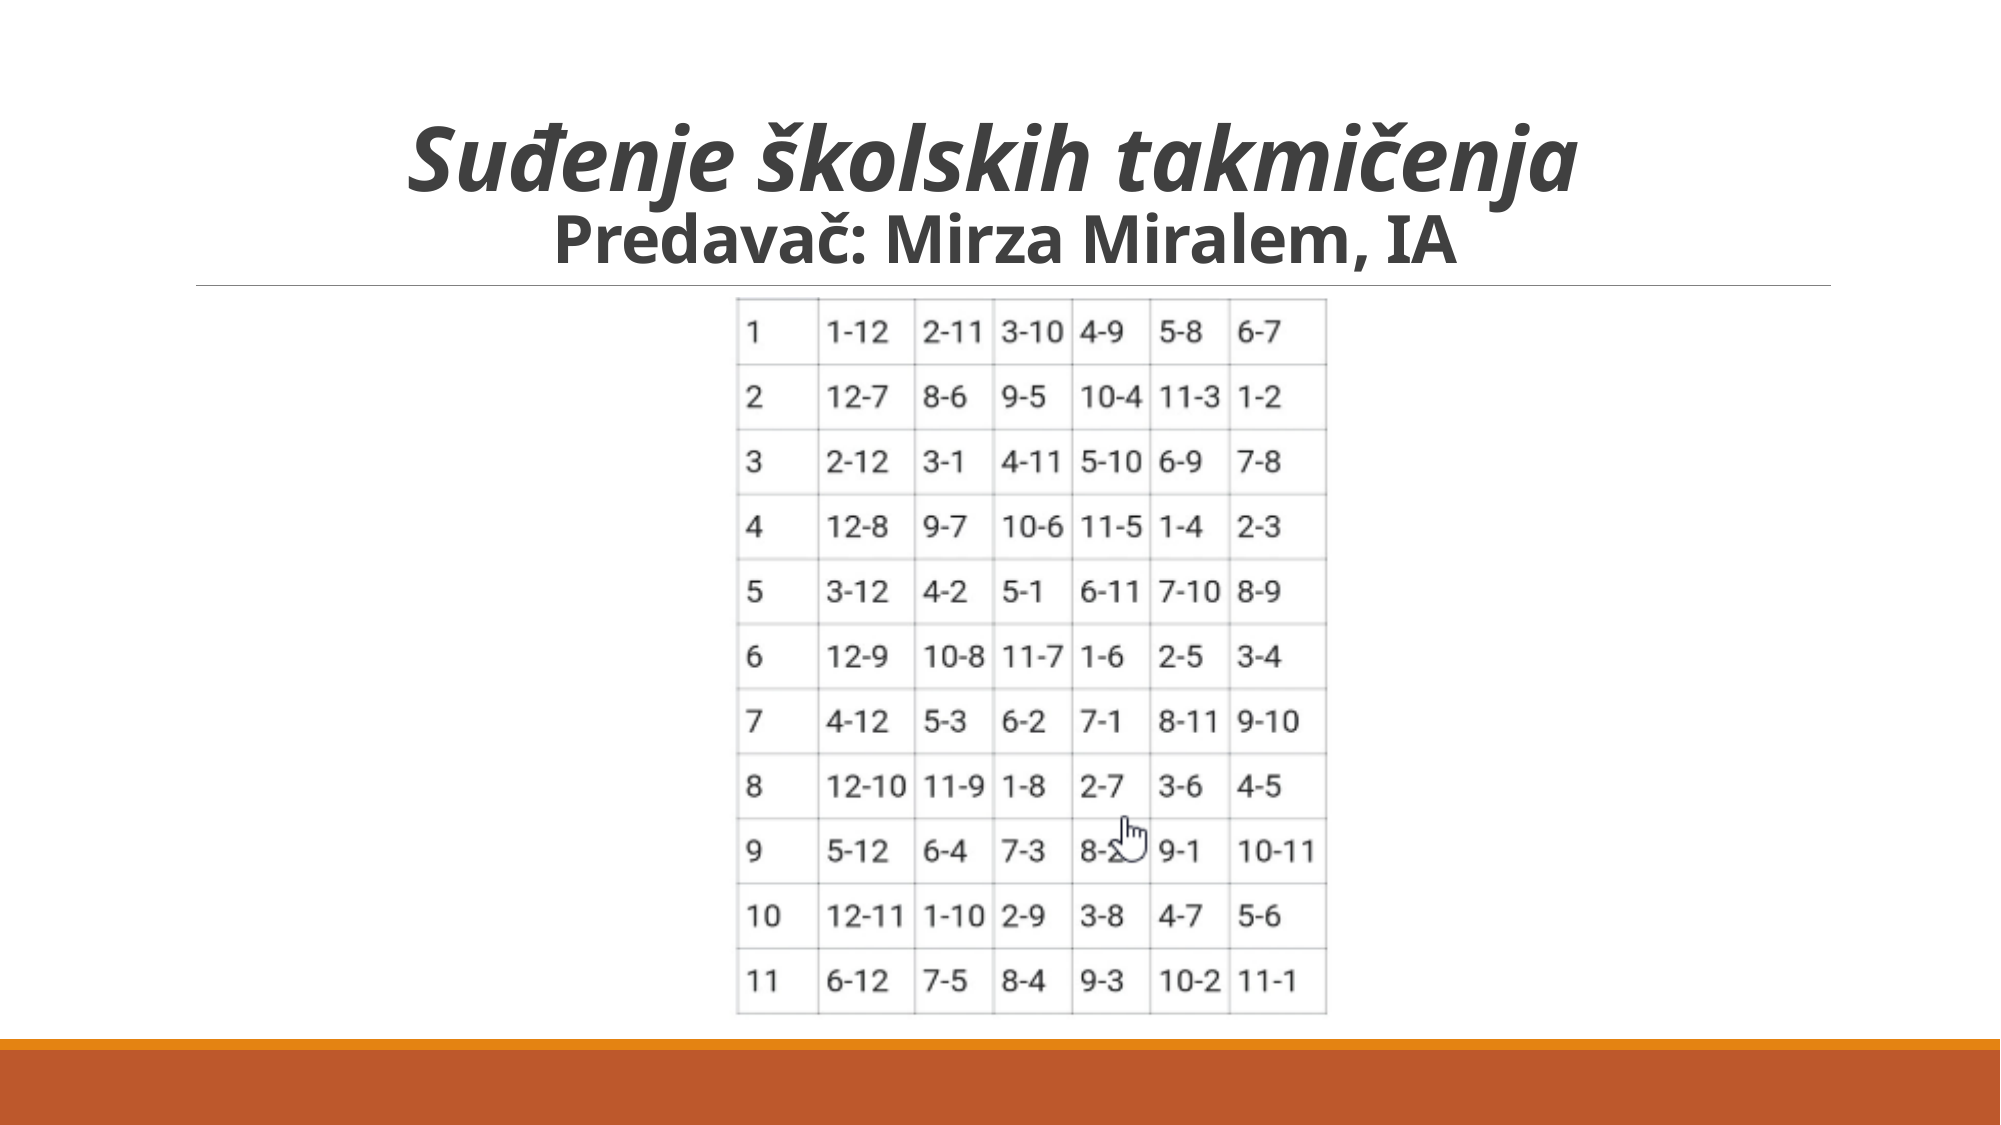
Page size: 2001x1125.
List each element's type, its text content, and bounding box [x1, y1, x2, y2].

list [725, 297, 1340, 1023]
title Suđenje školskih takmičenja Predavač: Mirza Miralem, IA [180, 47, 1830, 285]
